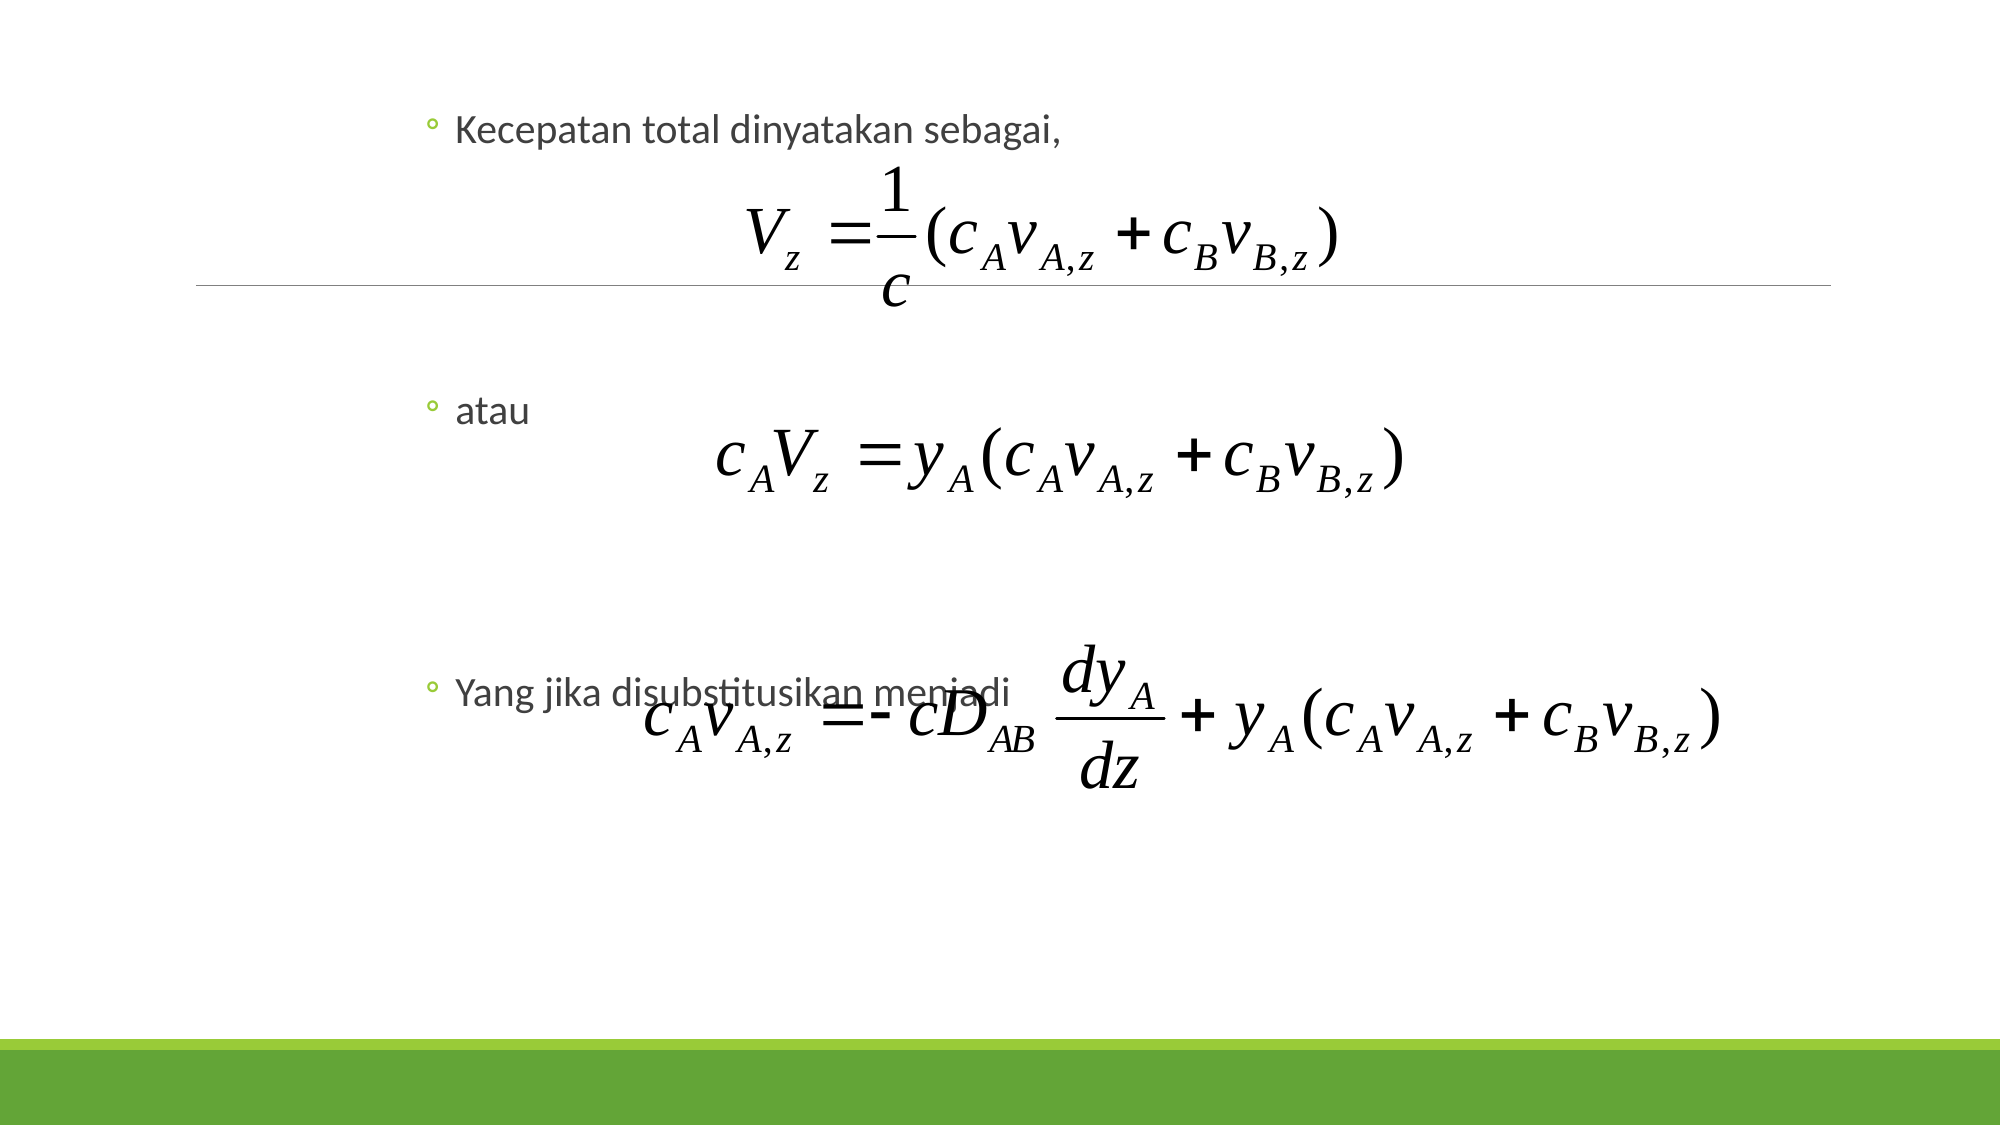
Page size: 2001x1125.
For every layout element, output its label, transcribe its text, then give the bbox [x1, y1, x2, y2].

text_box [738, 146, 1351, 322]
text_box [634, 626, 1736, 805]
list Kecepatan total dinyatakan sebagai, atau Yang jika disubstitusikan menjadi [362, 99, 1638, 1000]
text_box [705, 405, 1420, 517]
